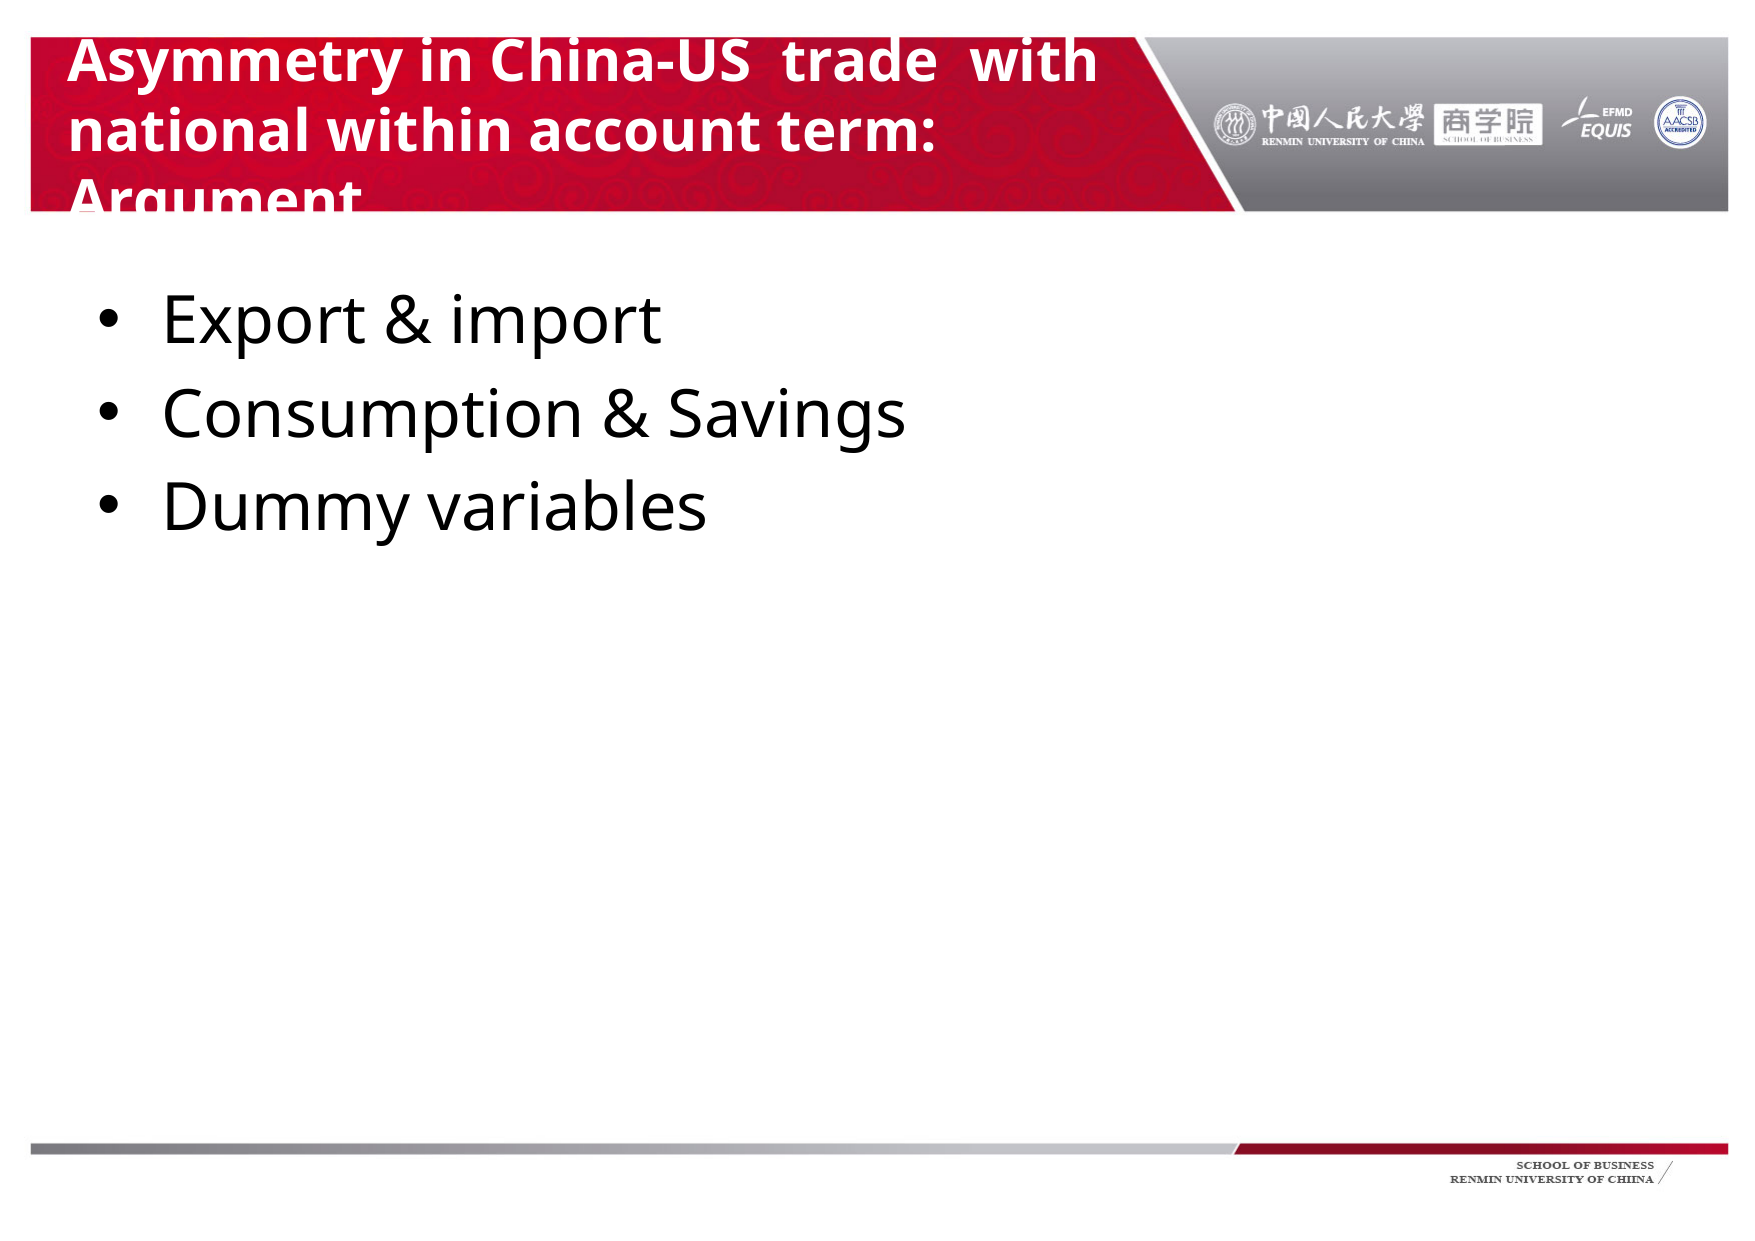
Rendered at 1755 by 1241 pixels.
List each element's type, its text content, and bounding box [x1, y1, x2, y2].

picture [0, 0, 1755, 1240]
title Asymmetry in China-US trade with national within account term: Argument [49, 25, 1138, 233]
list Export & import Consumption & Savings Dummy variables [79, 268, 1660, 1088]
